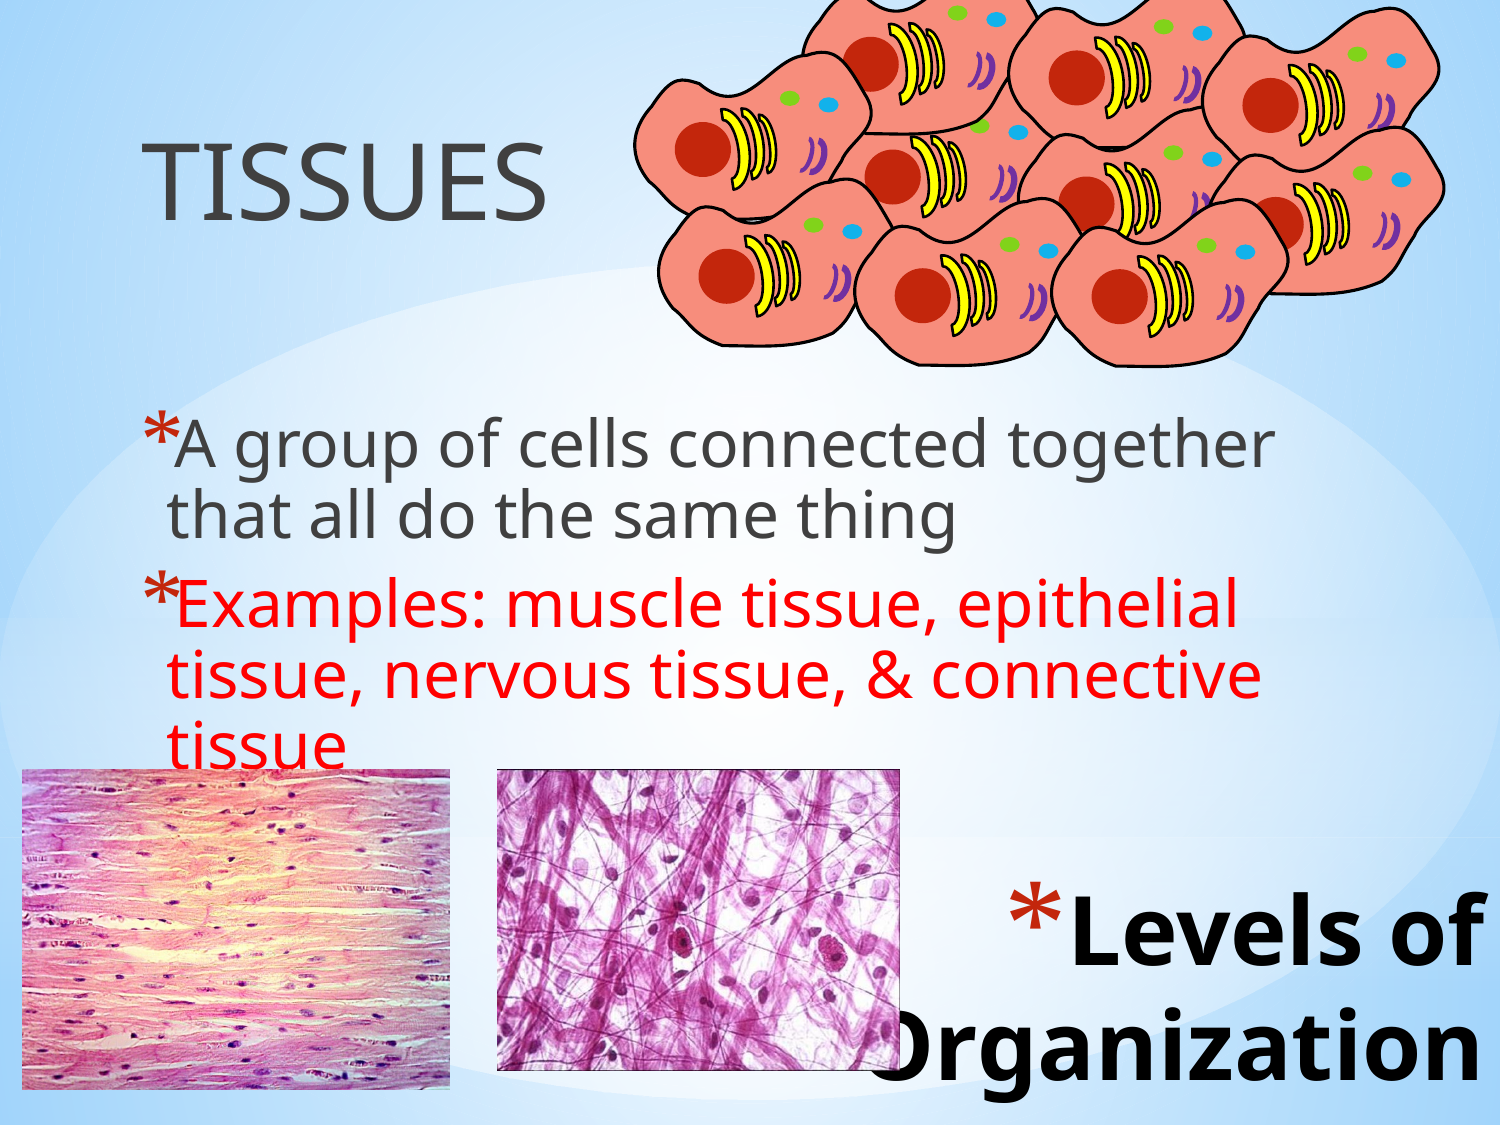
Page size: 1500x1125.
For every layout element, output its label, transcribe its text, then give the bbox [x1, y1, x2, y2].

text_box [634, 0, 1445, 367]
picture [21, 768, 451, 1091]
list TISSUES A group of cells connected together that all do the same thing Examples: muscle tissue, epithelial tissue, nervous tissue, & connective tissue [75, 120, 1425, 796]
title Levels of Organization [737, 862, 1500, 1125]
picture [497, 768, 900, 1071]
